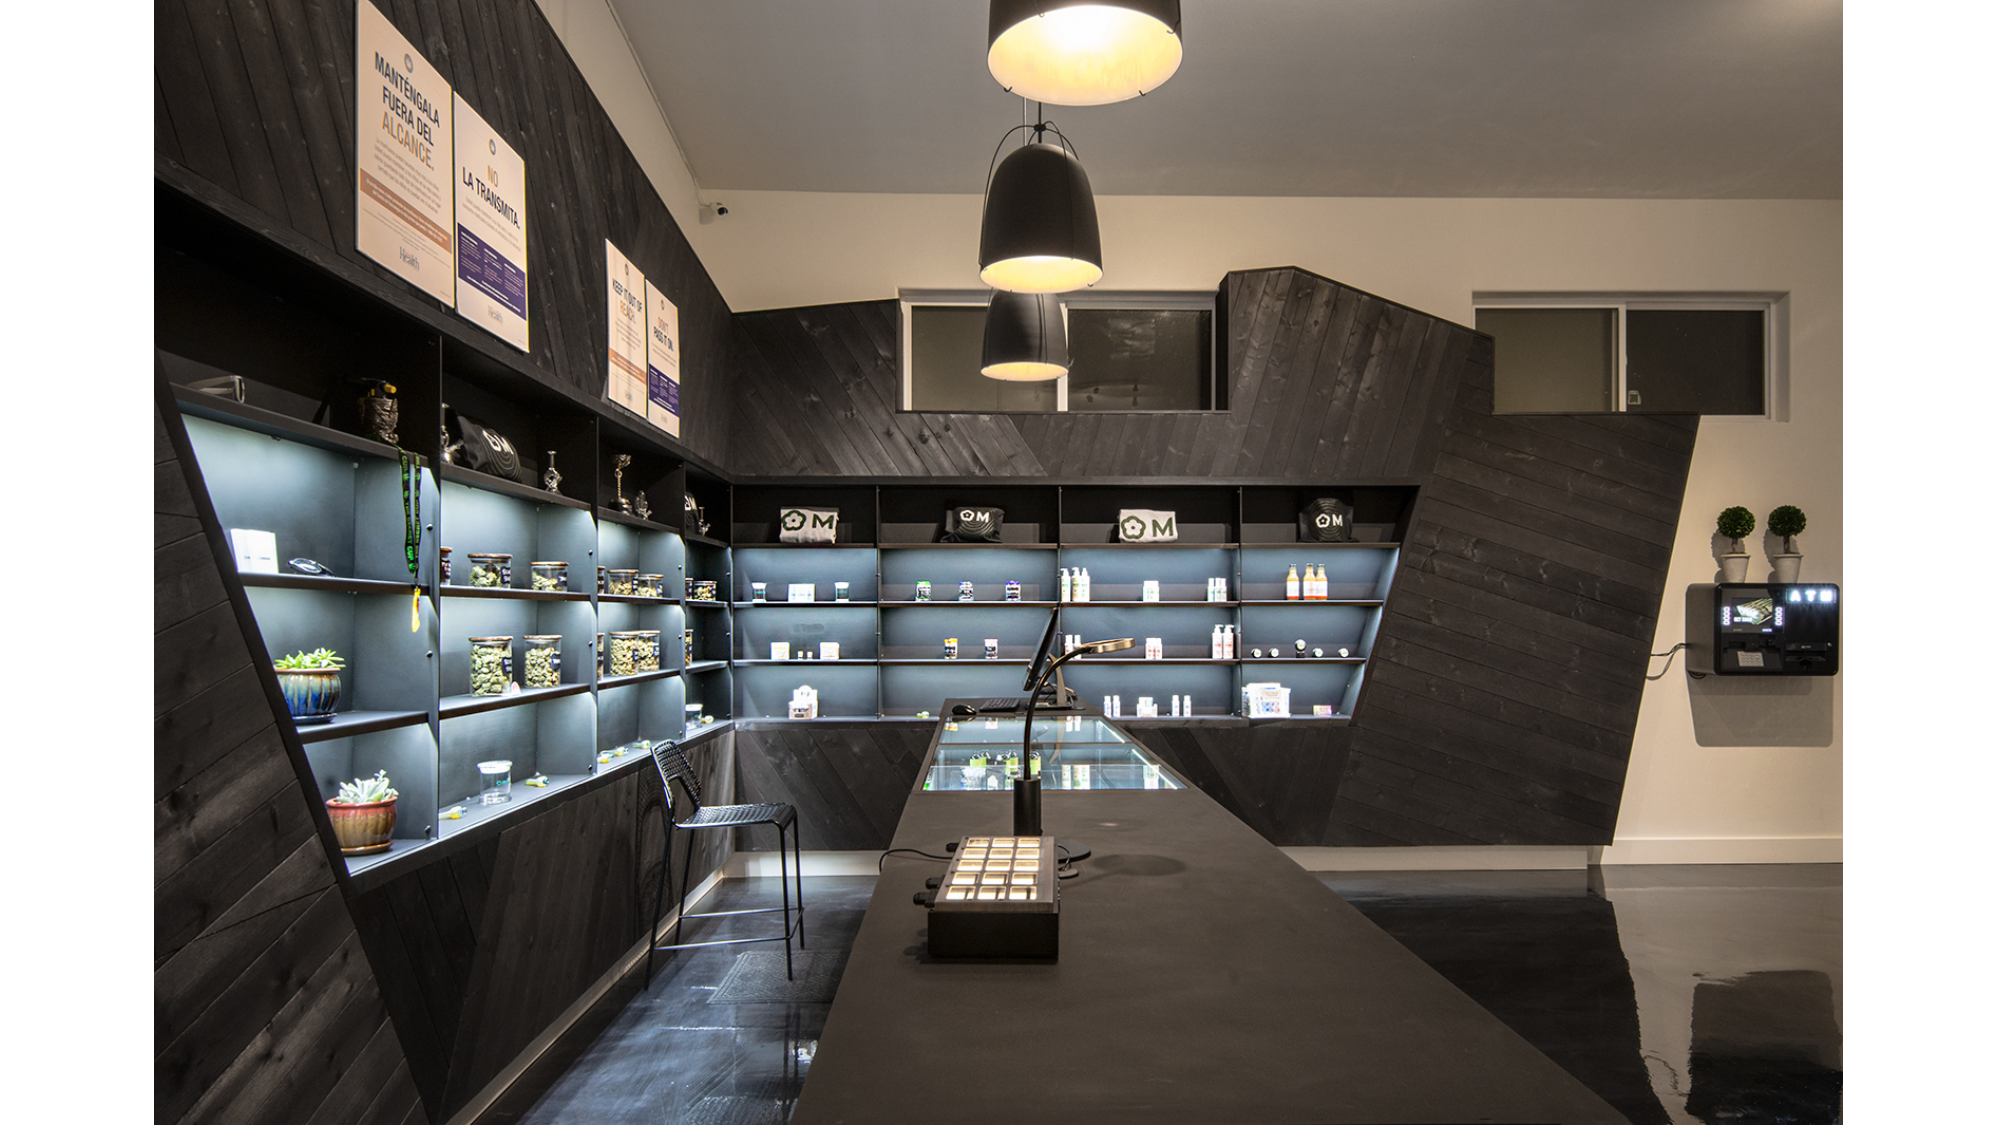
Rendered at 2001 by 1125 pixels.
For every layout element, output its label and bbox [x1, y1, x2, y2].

picture [154, 0, 1843, 1125]
